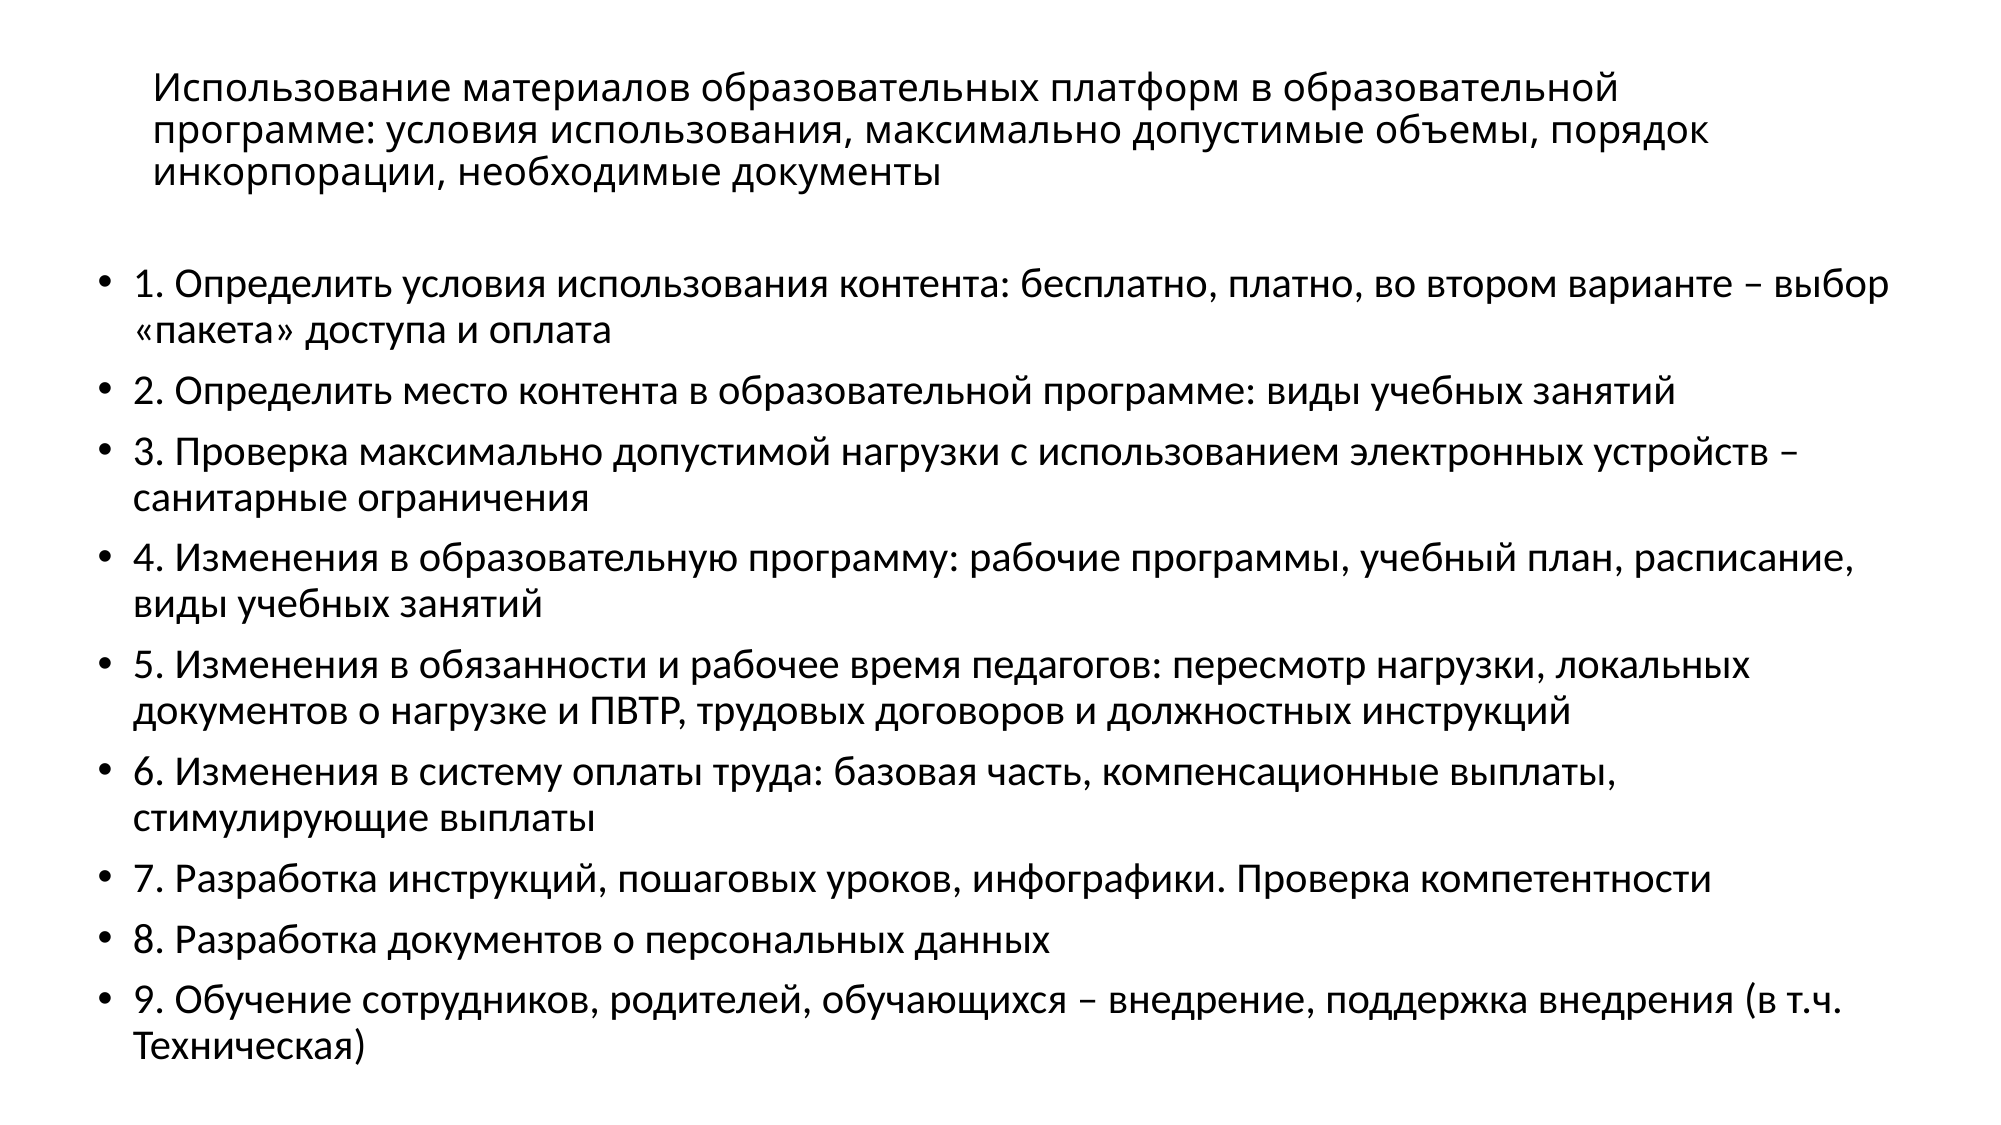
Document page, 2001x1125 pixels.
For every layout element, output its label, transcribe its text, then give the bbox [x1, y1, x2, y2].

title Использование материалов образовательных платформ в образовательной программе: условия использования, максимально допустимые объемы, порядок инкорпорации, необходимые документы [137, 59, 1863, 253]
list 1. Определить условия использования контента: бесплатно, платно, во втором варианте – выбор «пакета» доступа и оплата 2. Определить место контента в образовательной программе: виды учебных занятий 3. Проверка максимально допустимой нагрузки с использованием электронных устройств – санитарные ограничения 4. Изменения в образовательную программу: рабочие программы, учебный план, расписание, виды учебных занятий 5. Изменения в обязанности и рабочее время педагогов: пересмотр нагрузки, локальных документов о нагрузке и ПВТР, трудовых договоров и должностных инструкций 6. Изменения в систему оплаты труда: базовая часть, компенсационные выплаты, стимулирующие выплаты 7. Разработка инструкций, пошаговых уроков, инфографики. Проверка компетентности 8. Разработка документов о персональных данных 9. Обучение сотрудников, родителей, обучающихся – внедрение, поддержка внедрения (в т.ч. Техническая) [82, 253, 1935, 1087]
